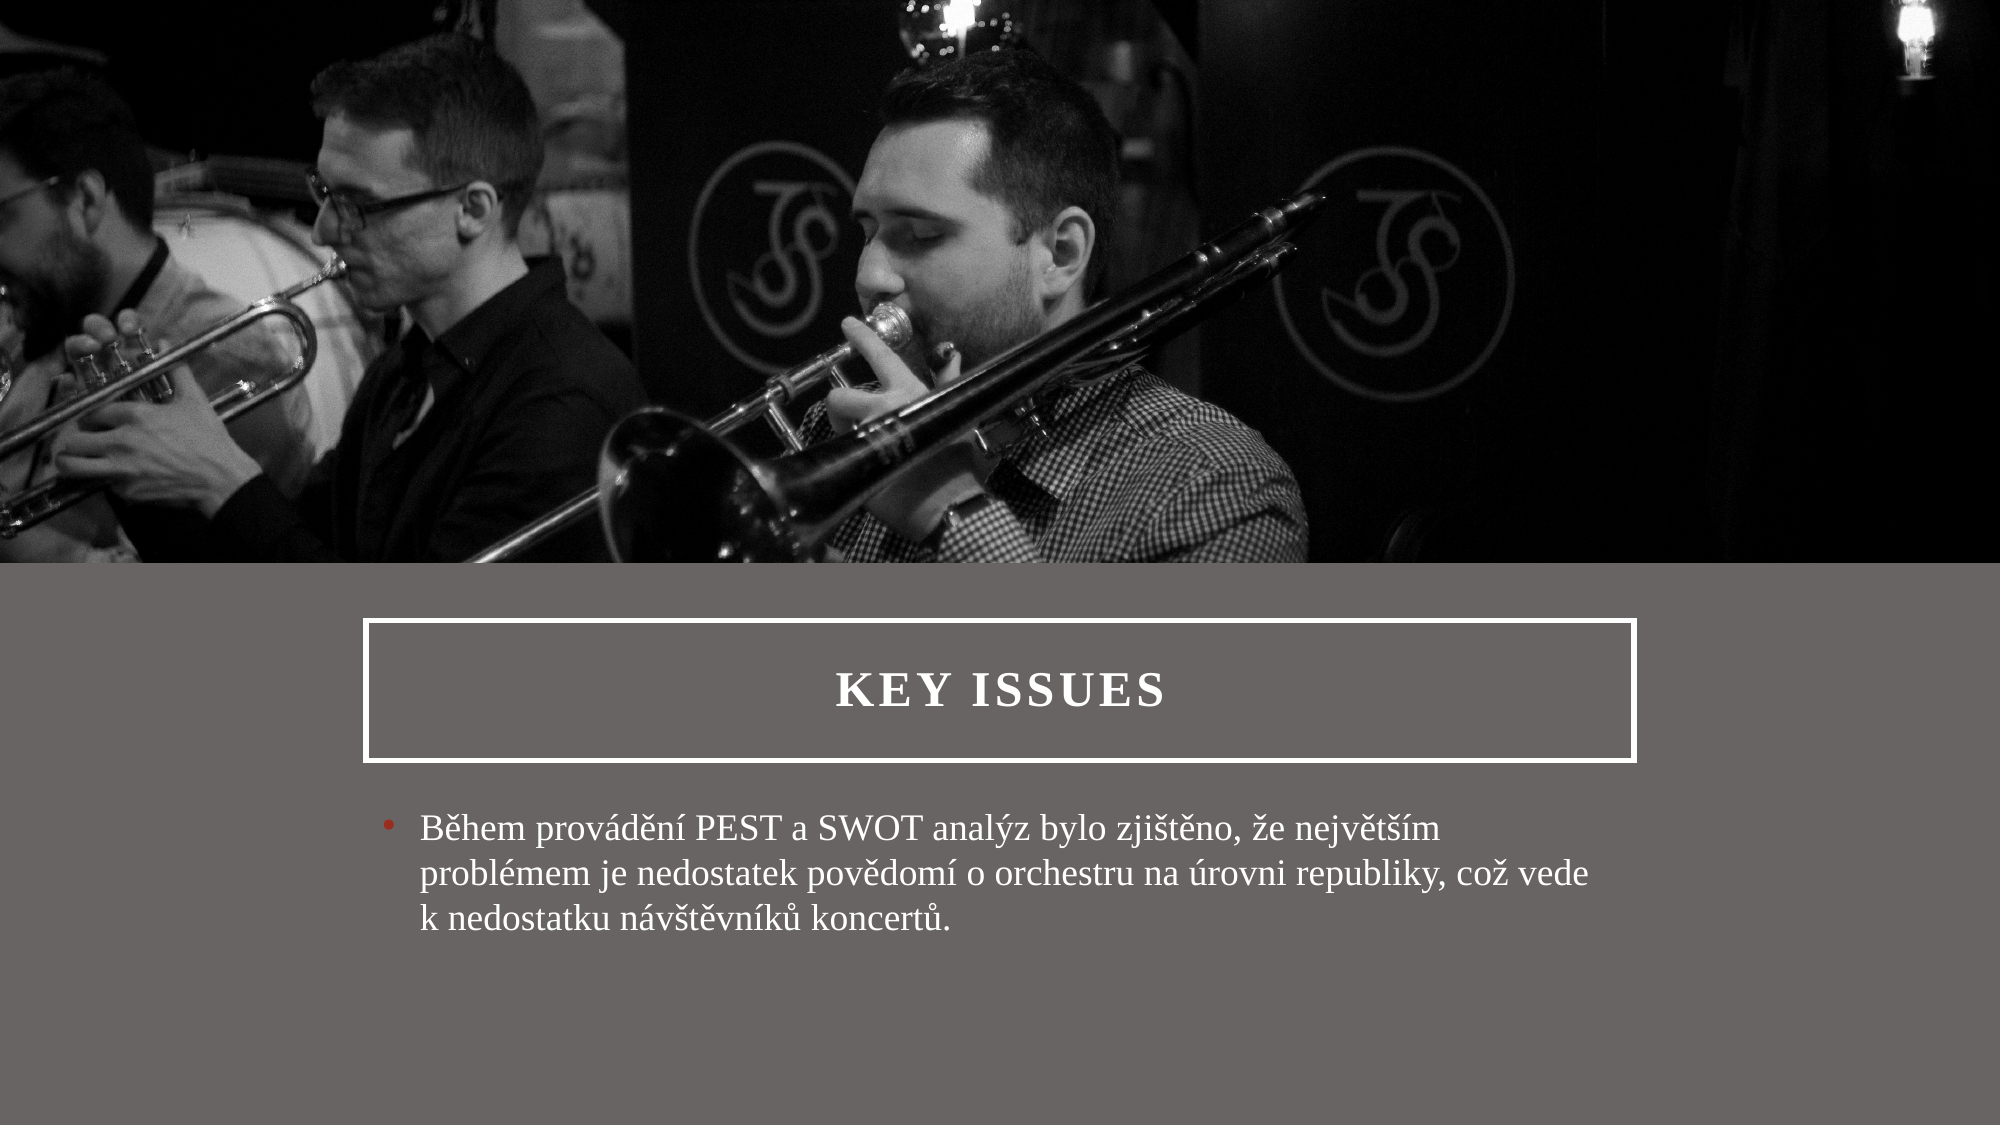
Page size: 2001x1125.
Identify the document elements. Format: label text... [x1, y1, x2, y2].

picture [0, 0, 2000, 563]
title Key issues [363, 618, 1637, 763]
list Během provádění PEST a SWOT analýz bylo zjištěno, že největším problémem je nedostatek povědomí o orchestru na úrovni republiky, což vede k nedostatku návštěvníků koncertů. [367, 794, 1633, 1004]
text_box [0, 563, 2000, 1125]
